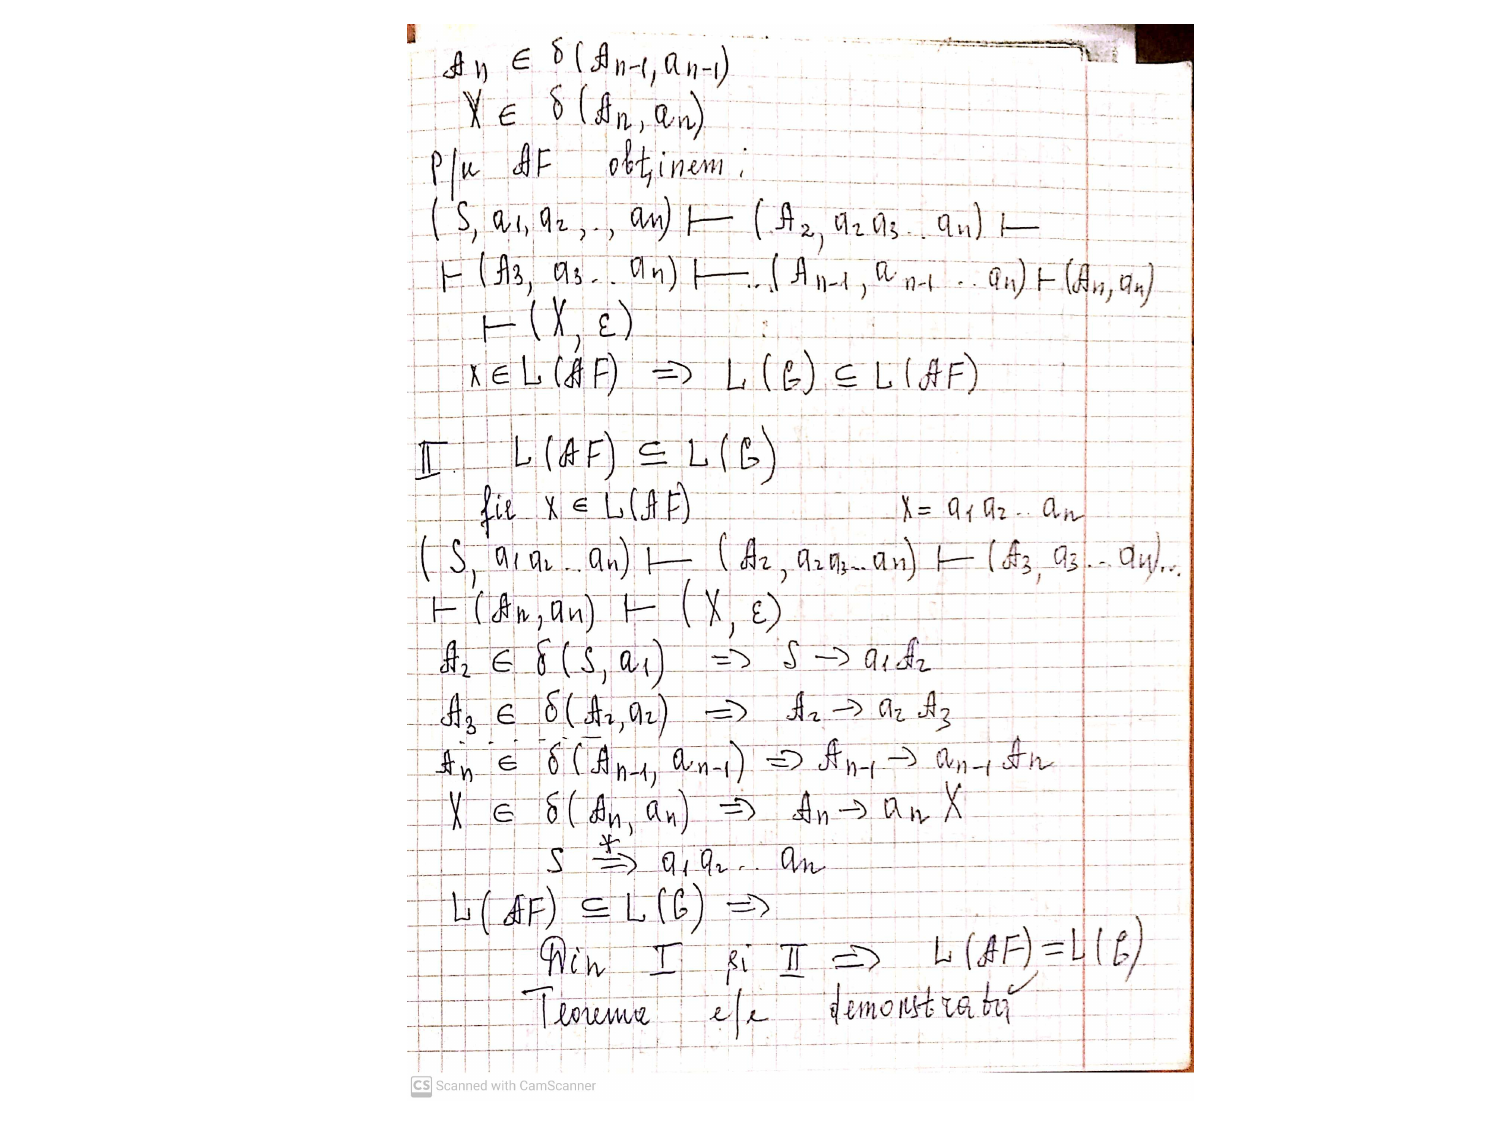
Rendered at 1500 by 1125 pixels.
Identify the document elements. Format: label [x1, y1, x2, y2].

list [407, 24, 1194, 1101]
